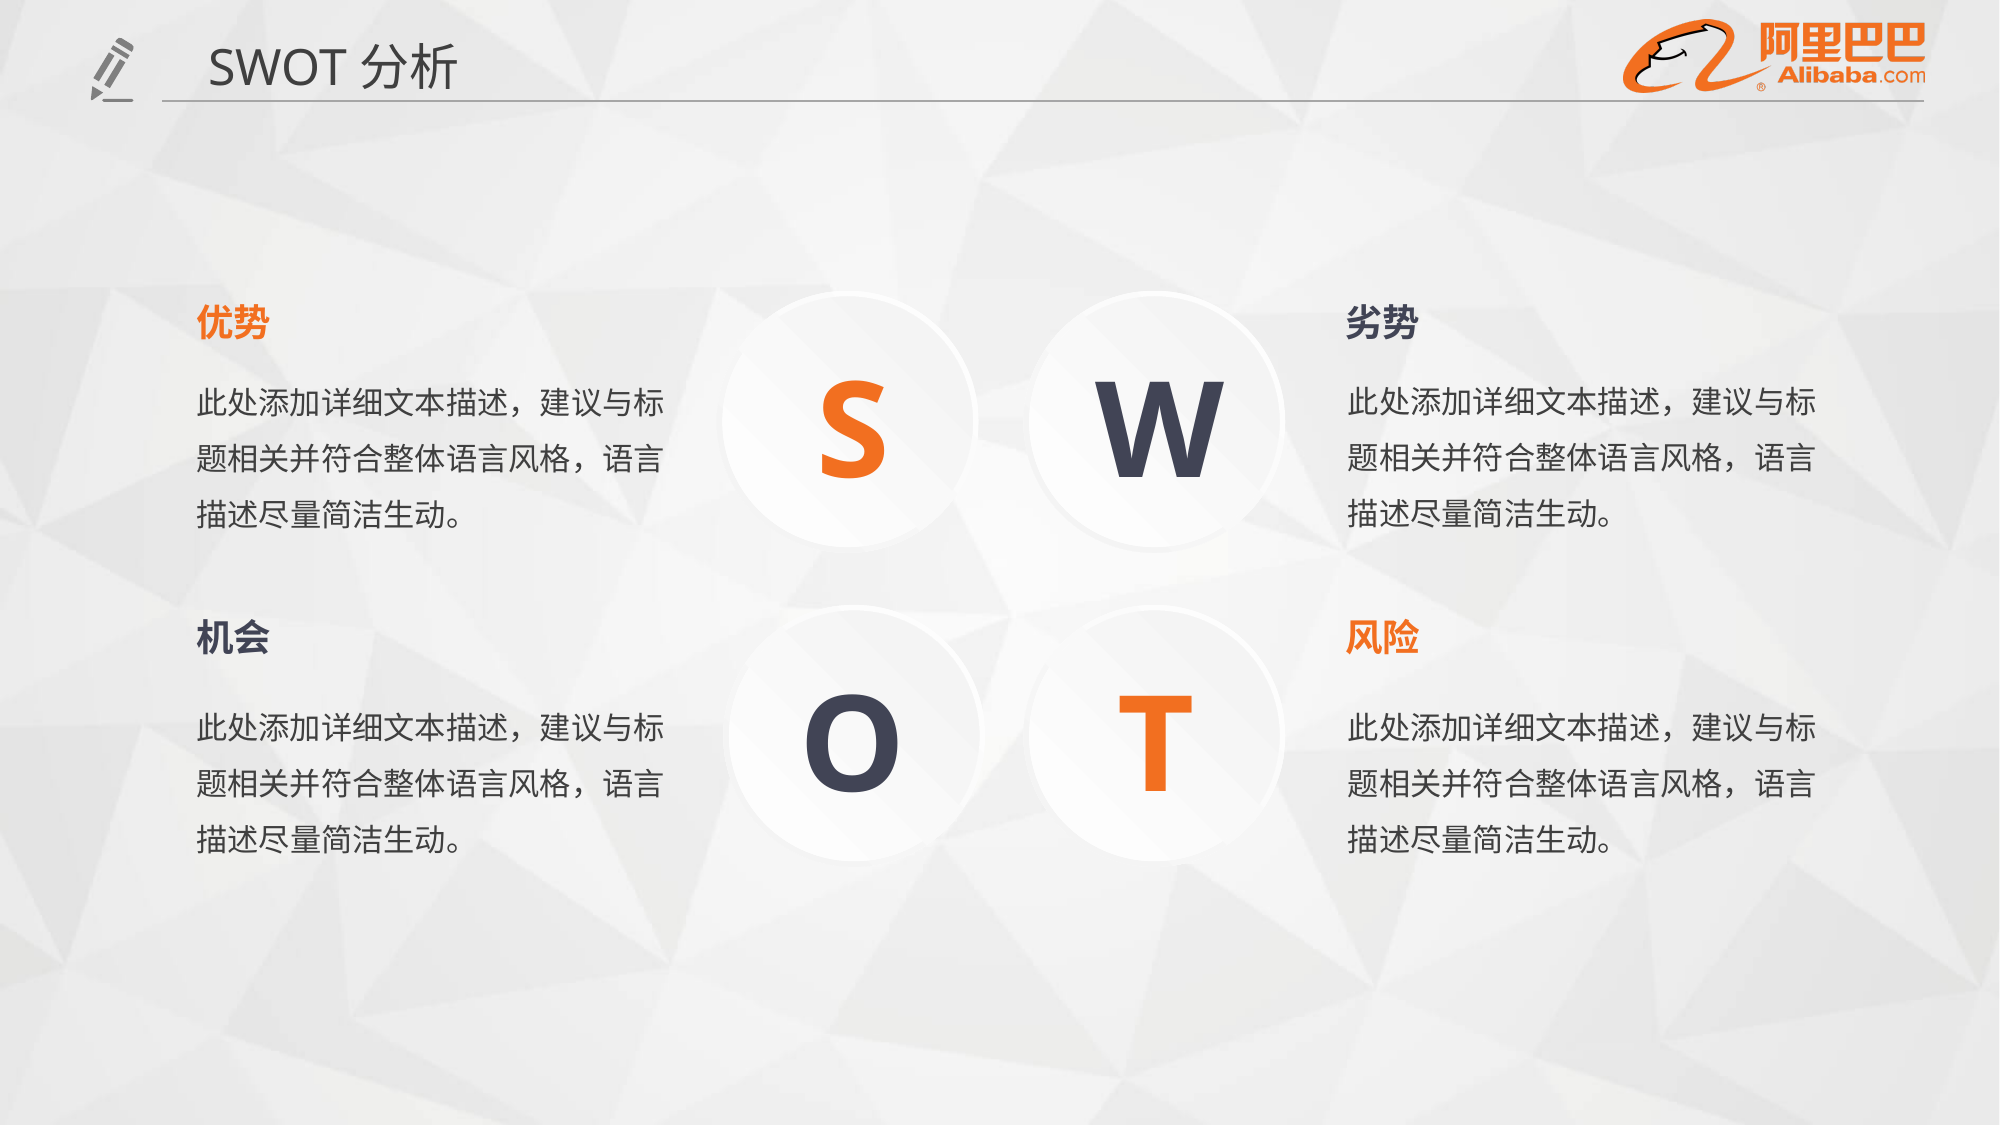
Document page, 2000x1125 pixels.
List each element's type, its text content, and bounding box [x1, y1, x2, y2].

text_box W [1290, 344, 1298, 505]
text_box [1023, 290, 1286, 554]
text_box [1023, 604, 1286, 868]
text_box SWOT分析 [193, 28, 474, 100]
text_box [93, 52, 115, 82]
text_box [90, 86, 104, 101]
picture [0, 0, 2000, 1125]
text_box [1330, 605, 1834, 868]
text_box [110, 45, 130, 59]
text_box T [1290, 658, 1294, 819]
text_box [723, 604, 986, 868]
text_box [1330, 291, 1834, 542]
text_box [104, 59, 126, 89]
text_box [181, 605, 682, 868]
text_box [181, 291, 682, 543]
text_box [716, 290, 979, 554]
text_box S [983, 344, 991, 505]
text_box [102, 98, 134, 102]
text_box [115, 37, 134, 52]
